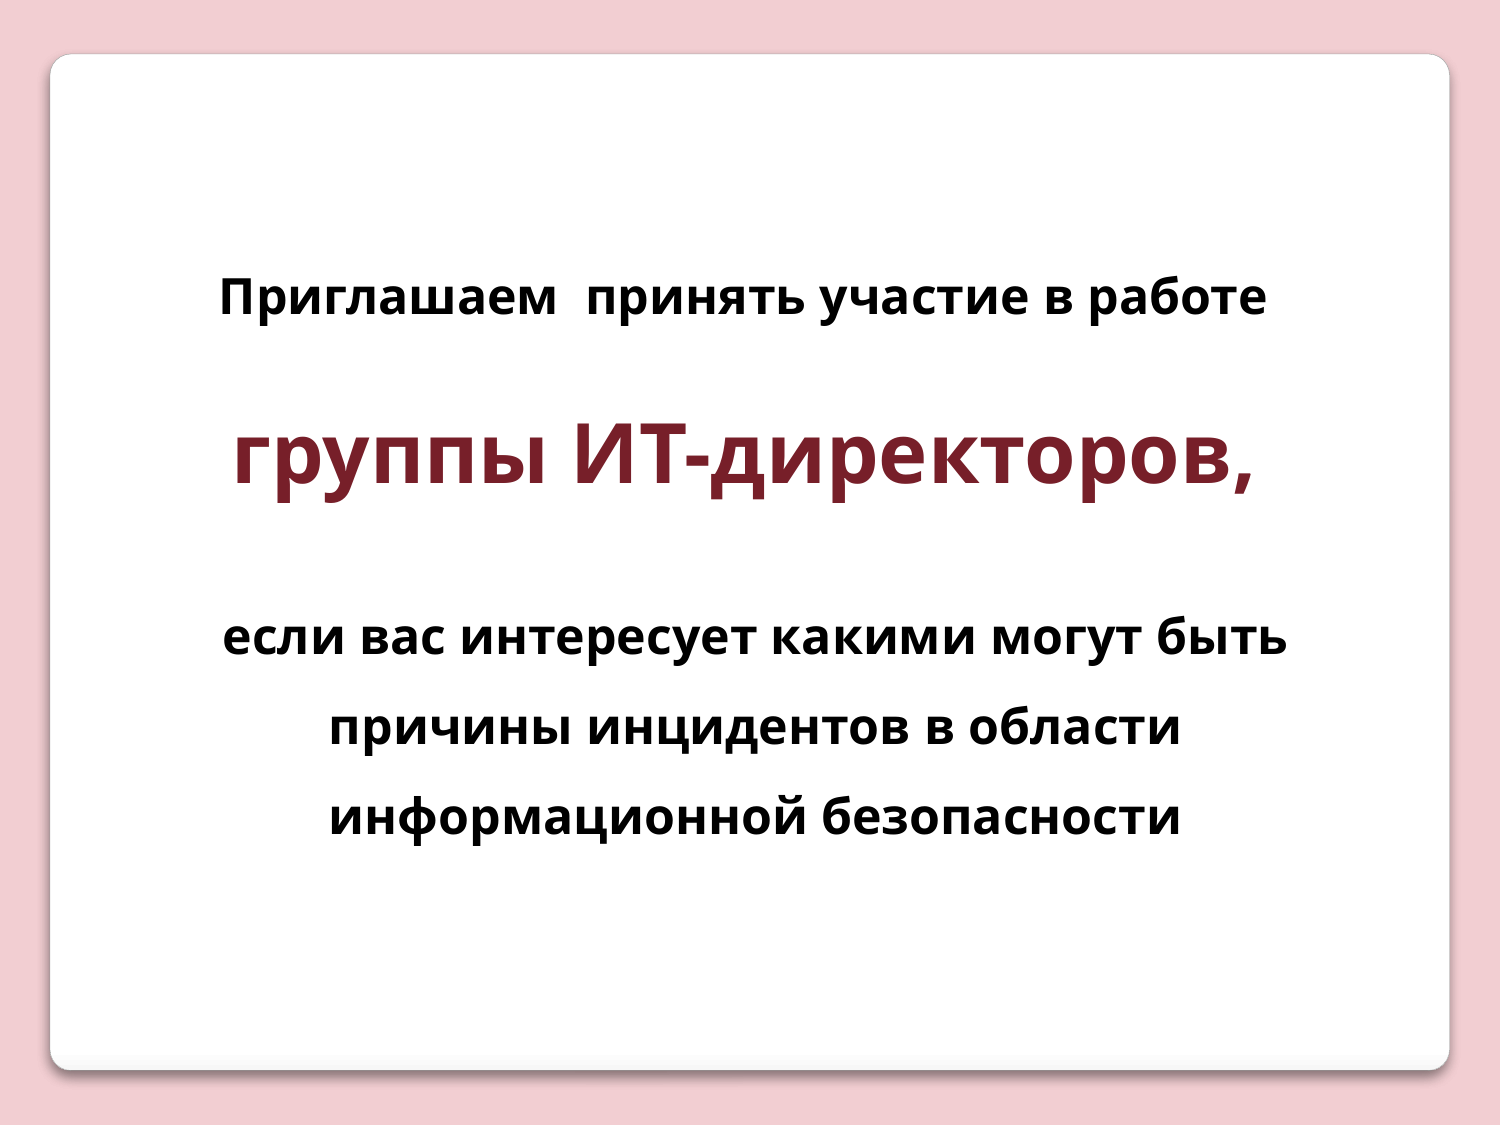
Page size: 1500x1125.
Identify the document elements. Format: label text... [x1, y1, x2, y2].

text_box Приглашаем принять участие в работе [105, 257, 1395, 333]
text_box группы ИТ-директоров, [93, 392, 1395, 508]
text_box если вас интересует какими могут быть причины инцидентов в области информационной безопасности [105, 567, 1407, 853]
